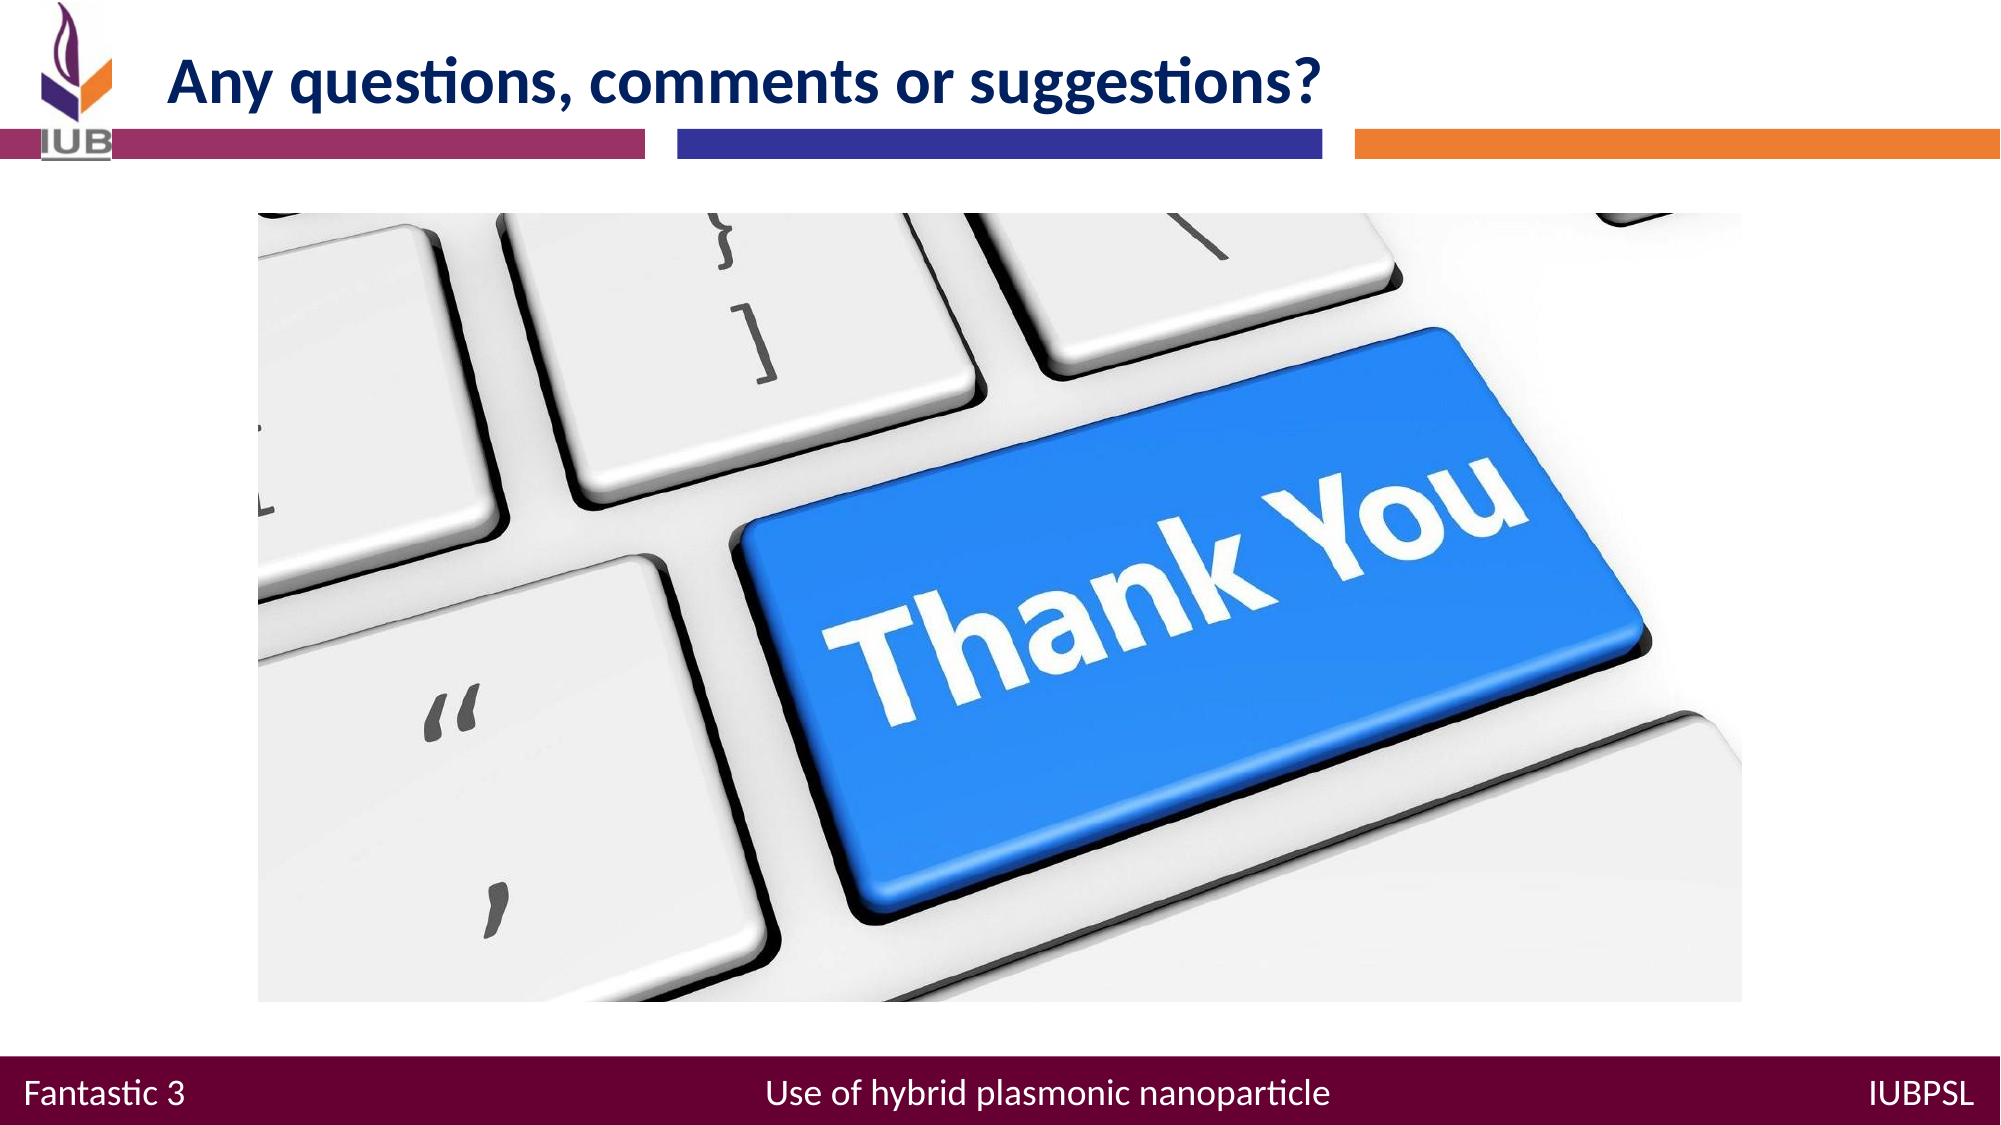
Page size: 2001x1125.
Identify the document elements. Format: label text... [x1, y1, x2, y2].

text_box Fantastic 3 Use of hybrid plasmonic nanoparticle IUBPSL [0, 1056, 2000, 1125]
text_box Any questions, comments or suggestions? [152, 28, 1963, 124]
picture [257, 213, 1742, 1002]
picture [41, 1, 112, 161]
text_box [1354, 128, 2000, 159]
text_box [0, 128, 36, 159]
text_box [677, 128, 1323, 159]
text_box [116, 128, 645, 159]
